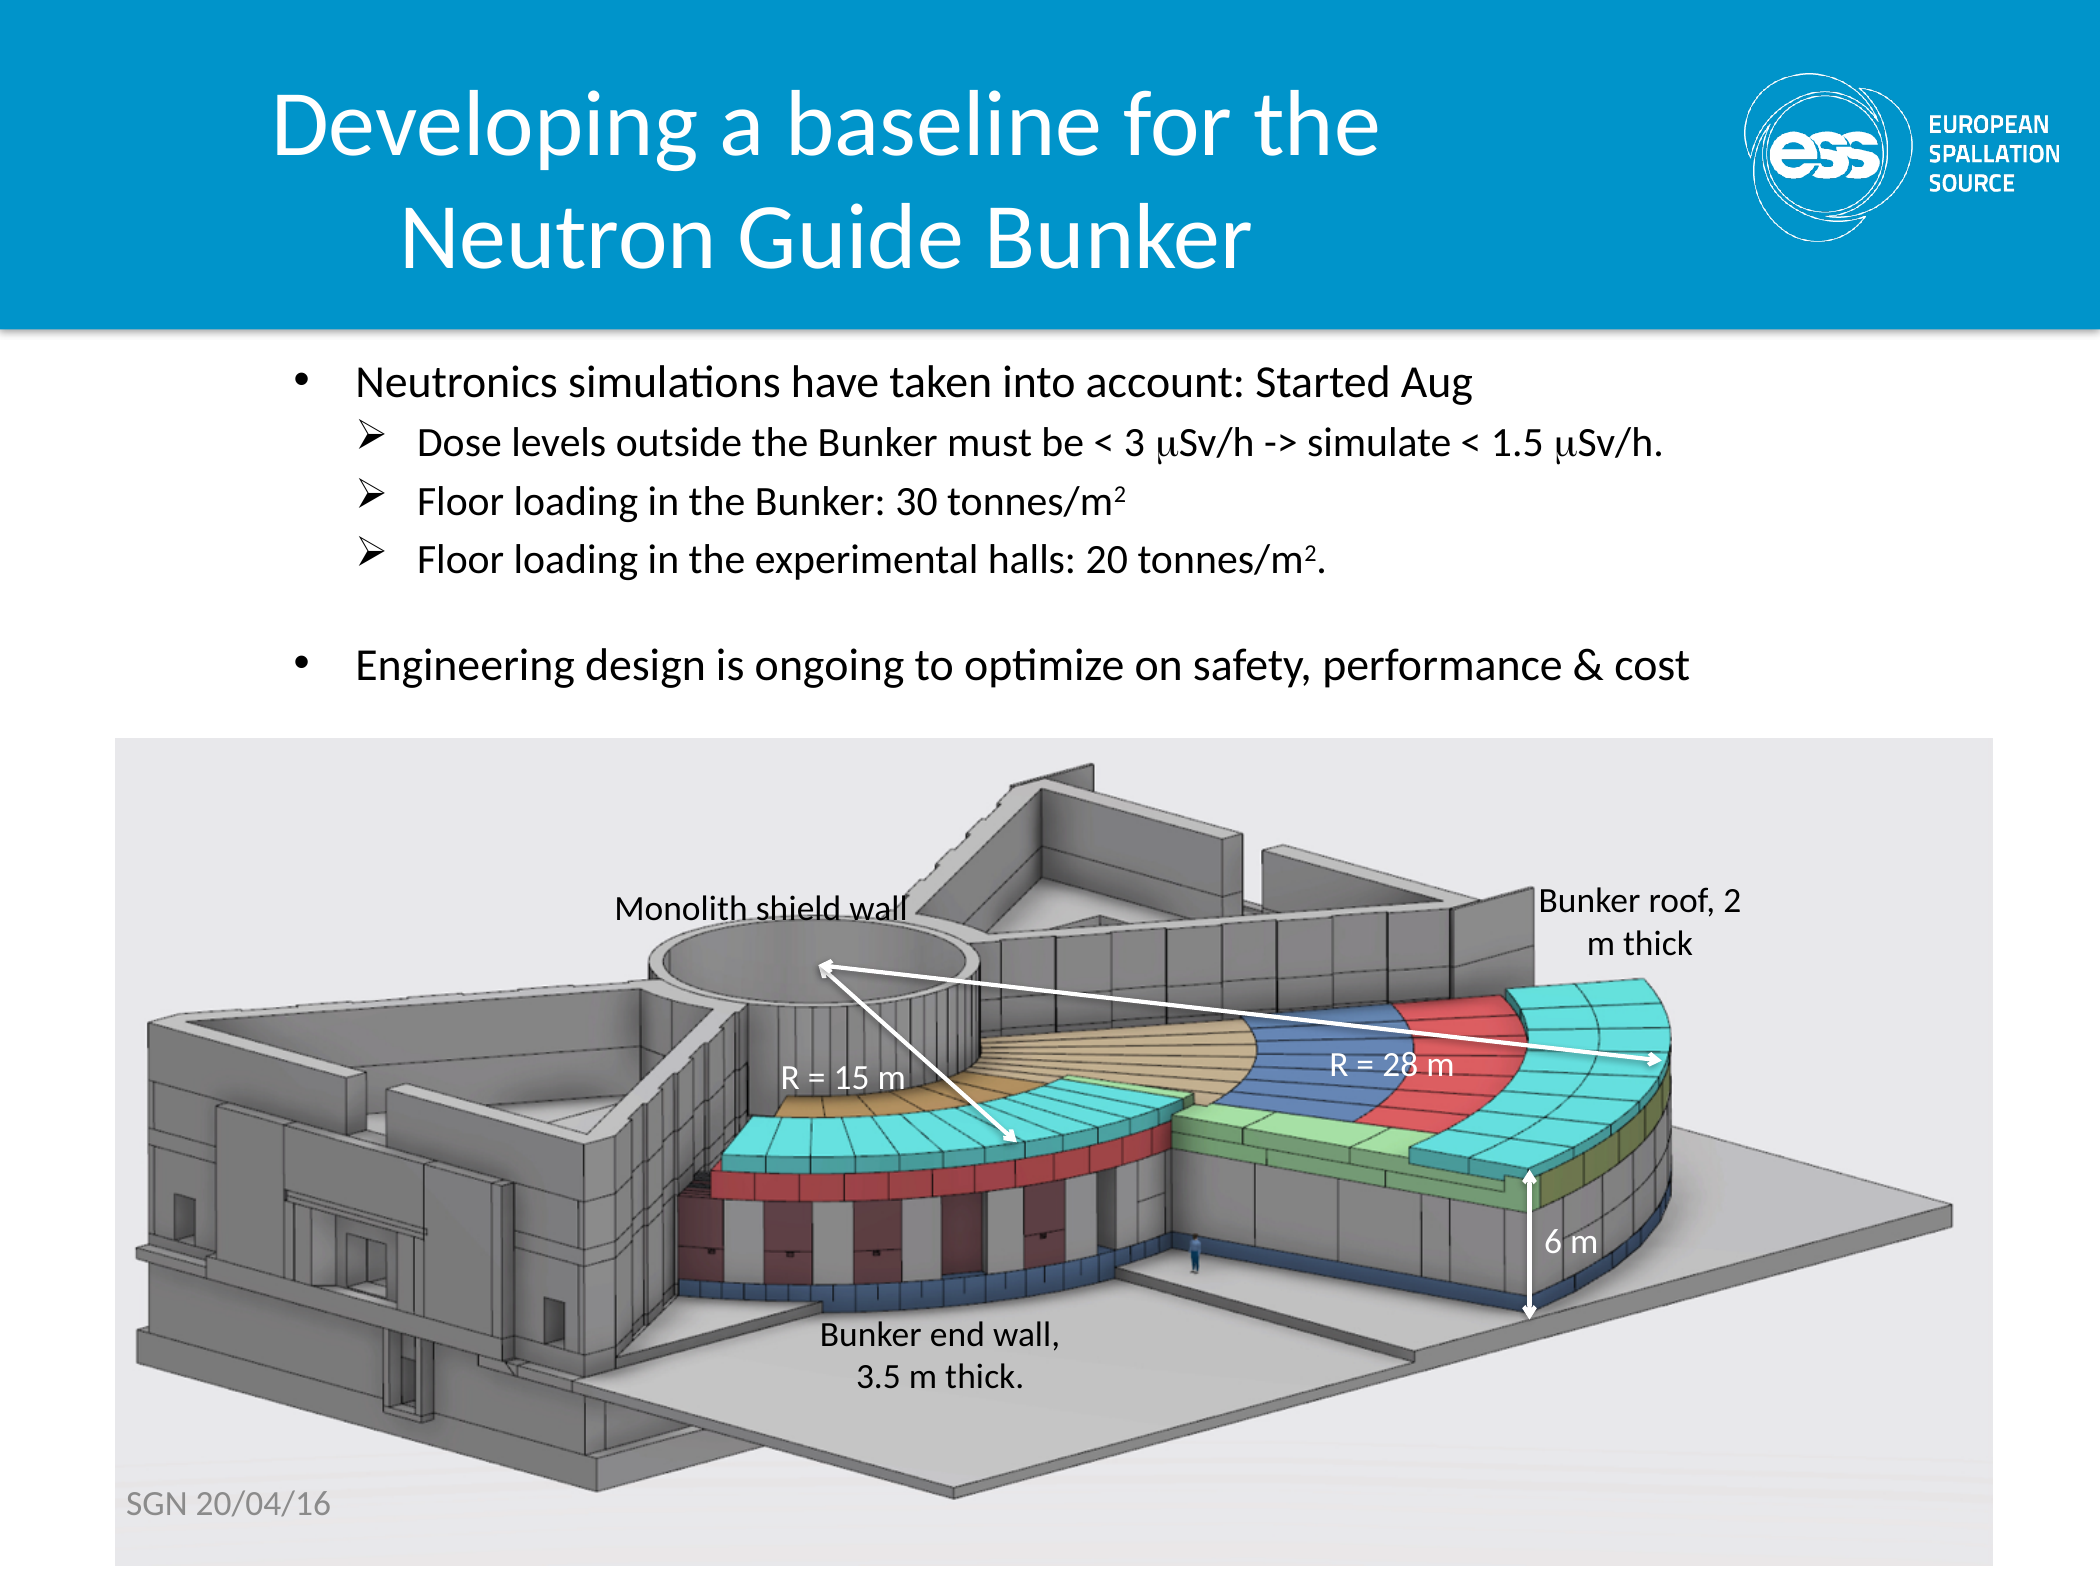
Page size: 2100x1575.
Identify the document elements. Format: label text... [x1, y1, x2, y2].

picture [1976, 175, 1987, 191]
picture [2030, 145, 2043, 162]
picture [1931, 116, 1940, 132]
picture [1959, 175, 1971, 191]
picture [1985, 145, 1993, 162]
picture [1992, 116, 2003, 132]
picture [2047, 145, 2052, 162]
picture [1943, 175, 1956, 191]
picture [1996, 145, 2008, 162]
picture [1770, 132, 1879, 178]
picture [1960, 116, 1972, 132]
picture [2035, 116, 2047, 132]
picture [2052, 146, 2058, 162]
picture [1975, 116, 1988, 133]
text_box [115, 737, 1993, 1566]
picture [1944, 145, 1955, 162]
picture [2007, 116, 2016, 132]
picture [1930, 145, 1940, 162]
title Developing a baseline for the Neutron Guide Bunker [173, 43, 1480, 306]
picture [2010, 145, 2021, 162]
picture [2019, 116, 2031, 132]
picture [1973, 145, 1981, 162]
picture [1945, 116, 1956, 133]
picture [1990, 175, 2000, 191]
picture [1957, 145, 1969, 162]
picture [2004, 175, 2014, 191]
picture [1930, 175, 1940, 191]
list Neutronics simulations have taken into account: Started Aug Dose levels outside the Bunker must be < 3 mSv/h -> simulate < 1.5 mSv/h. Floor loading in the Bunker: 30 tonnes/m2 Floor loading in the experimental halls: 20 tonnes/m2. Engineering design is ongoing to optimize on safety, performance & cost [272, 340, 1762, 734]
